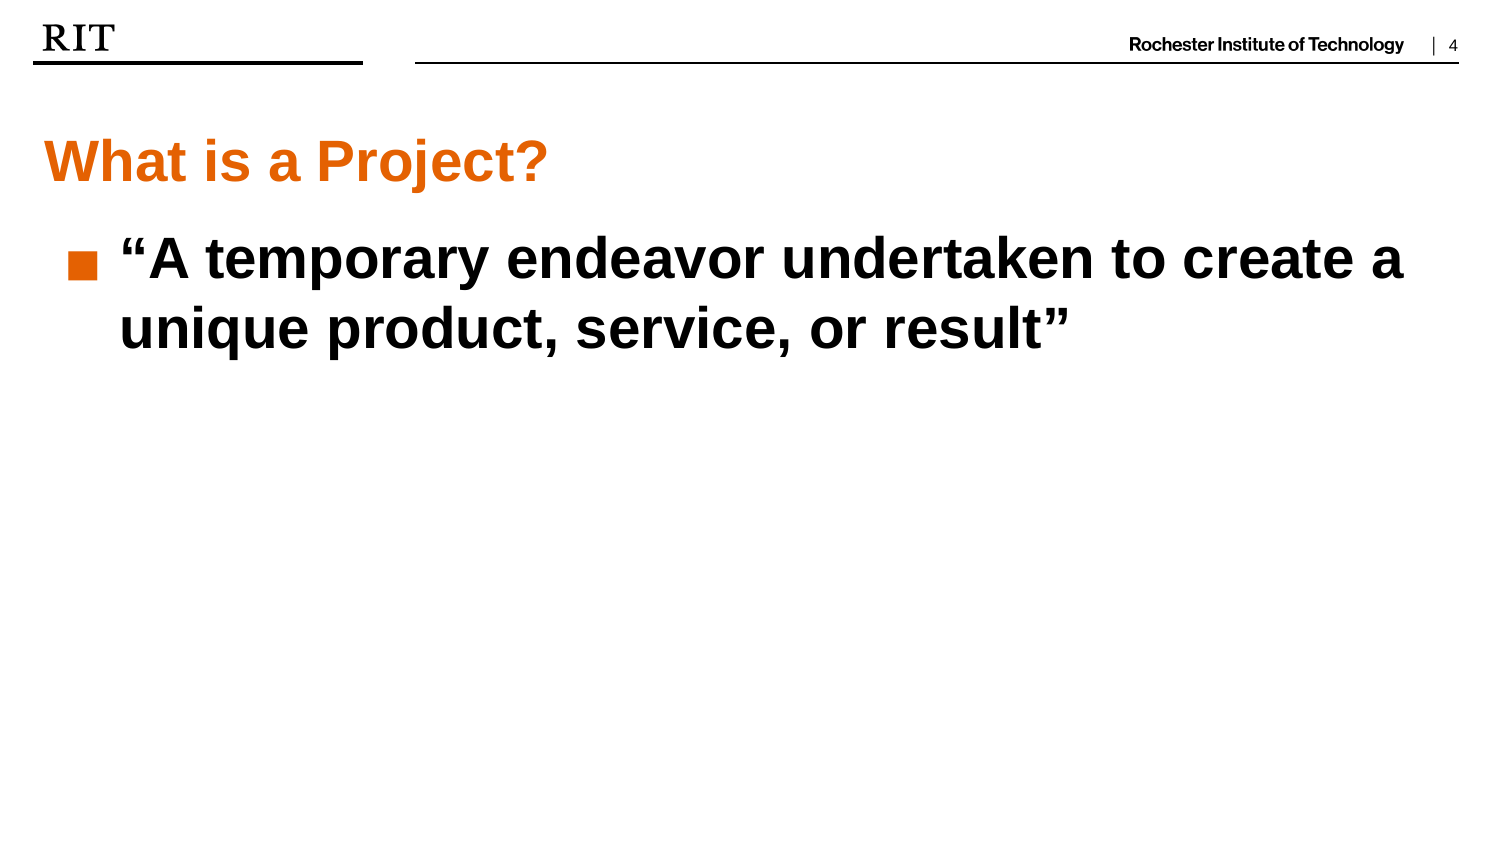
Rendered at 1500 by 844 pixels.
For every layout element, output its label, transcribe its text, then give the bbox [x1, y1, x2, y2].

picture [39, 18, 117, 57]
picture [1130, 37, 1404, 54]
list “A temporary endeavor undertaken to create a unique product, service, or result” [33, 214, 1460, 679]
list What is a Project? [33, 117, 1460, 204]
